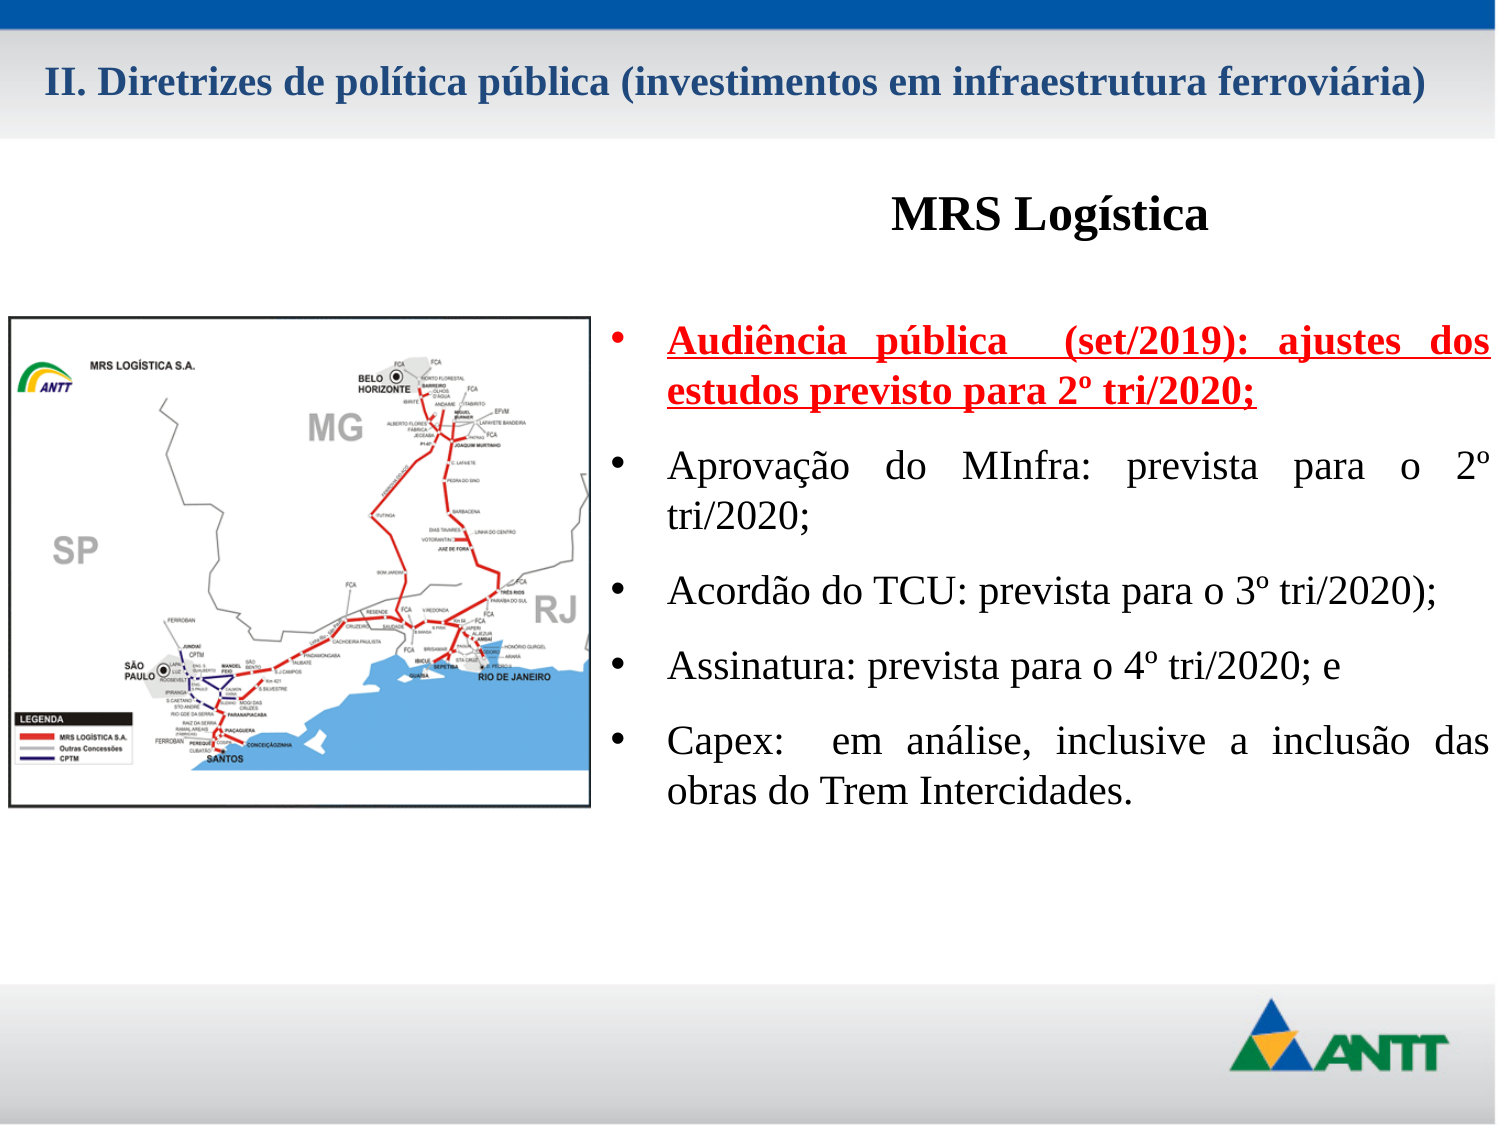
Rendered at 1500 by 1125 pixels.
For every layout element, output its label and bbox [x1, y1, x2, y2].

list [0, 0, 1500, 1125]
picture [8, 316, 591, 809]
